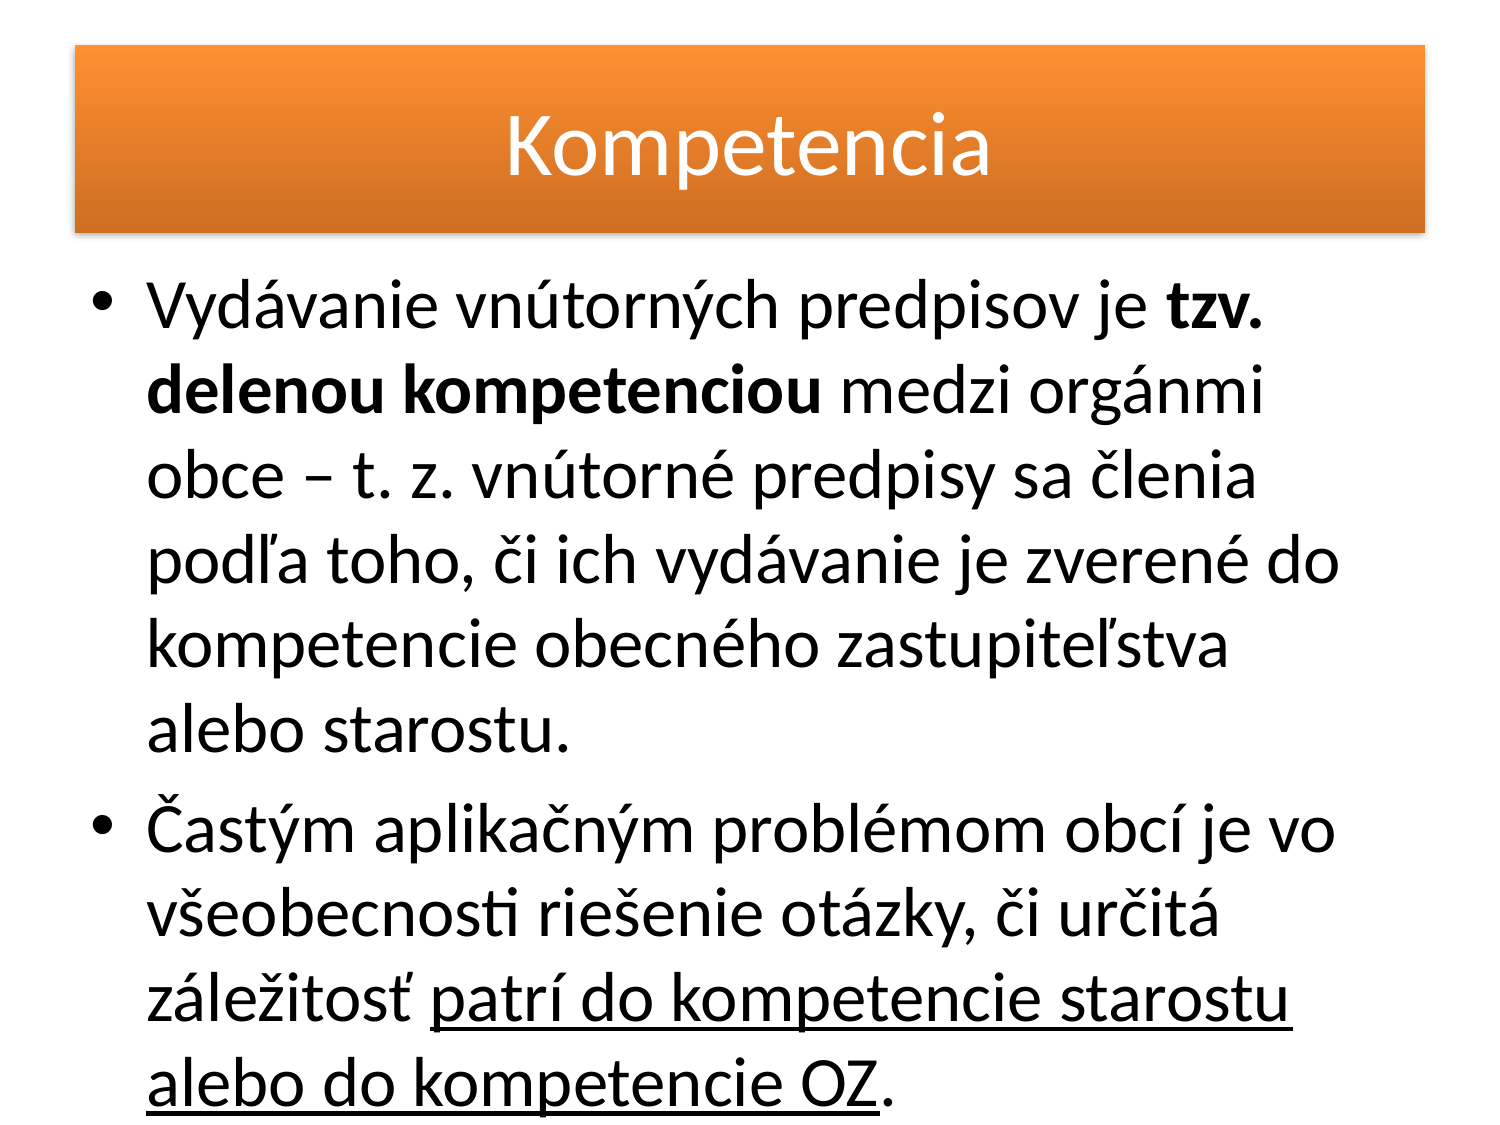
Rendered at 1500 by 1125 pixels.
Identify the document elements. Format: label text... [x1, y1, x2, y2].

list Vydávanie vnútorných predpisov je tzv. delenou kompetenciou medzi orgánmi obce – t. z. vnútorné predpisy sa členia podľa toho, či ich vydávanie je zverené do kompetencie obecného zastupiteľstva alebo starostu. Častým aplikačným problémom obcí je vo všeobecnosti riešenie otázky, či určitá záležitosť patrí do kompetencie starostu alebo do kompetencie OZ. [74, 249, 1426, 1125]
title Kompetencia [74, 44, 1426, 233]
